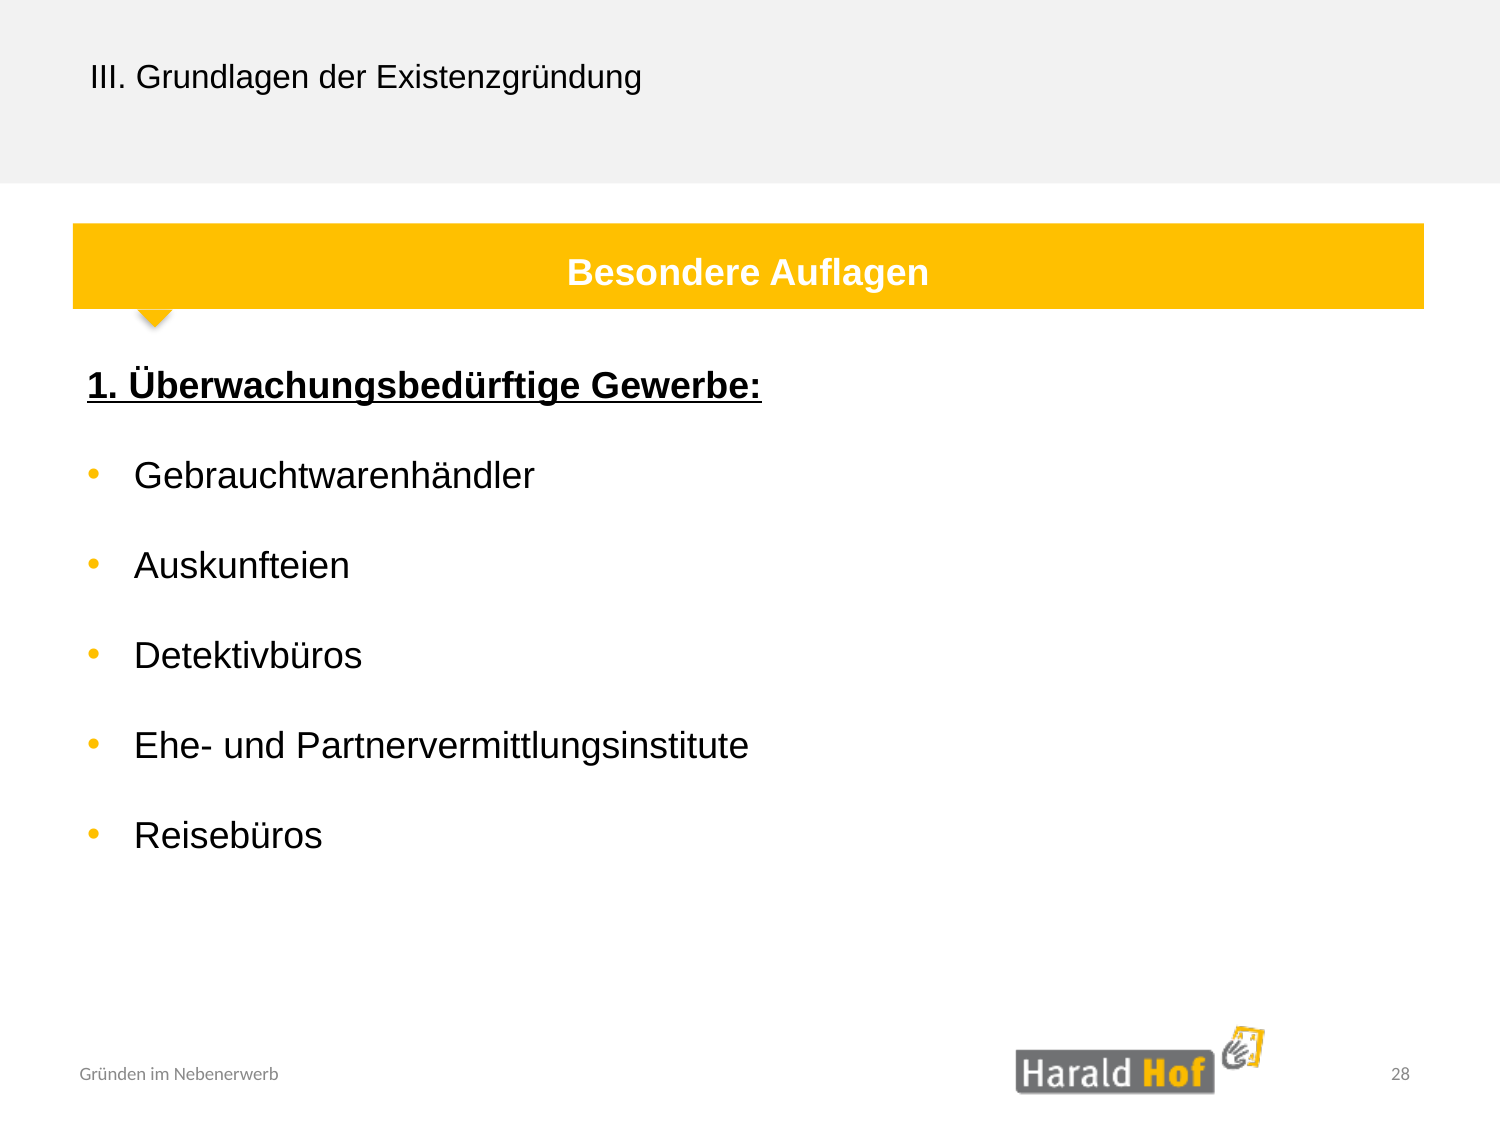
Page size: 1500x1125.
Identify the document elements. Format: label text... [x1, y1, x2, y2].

list Besondere Auflagen [72, 223, 1424, 309]
text_box III. Grundlagen der Existenzgründung [74, 47, 1225, 144]
picture [1007, 1022, 1274, 1096]
text_box 1. Überwachungsbedürftige Gewerbe: Gebrauchtwarenhändler Auskunfteien Detektivbüros Ehe- und Partnervermittlungsinstitute Reisebüros [72, 309, 1424, 864]
footer Gründen im Nebenerwerb [64, 1053, 976, 1096]
slide_number 28 [1305, 1042, 1425, 1103]
